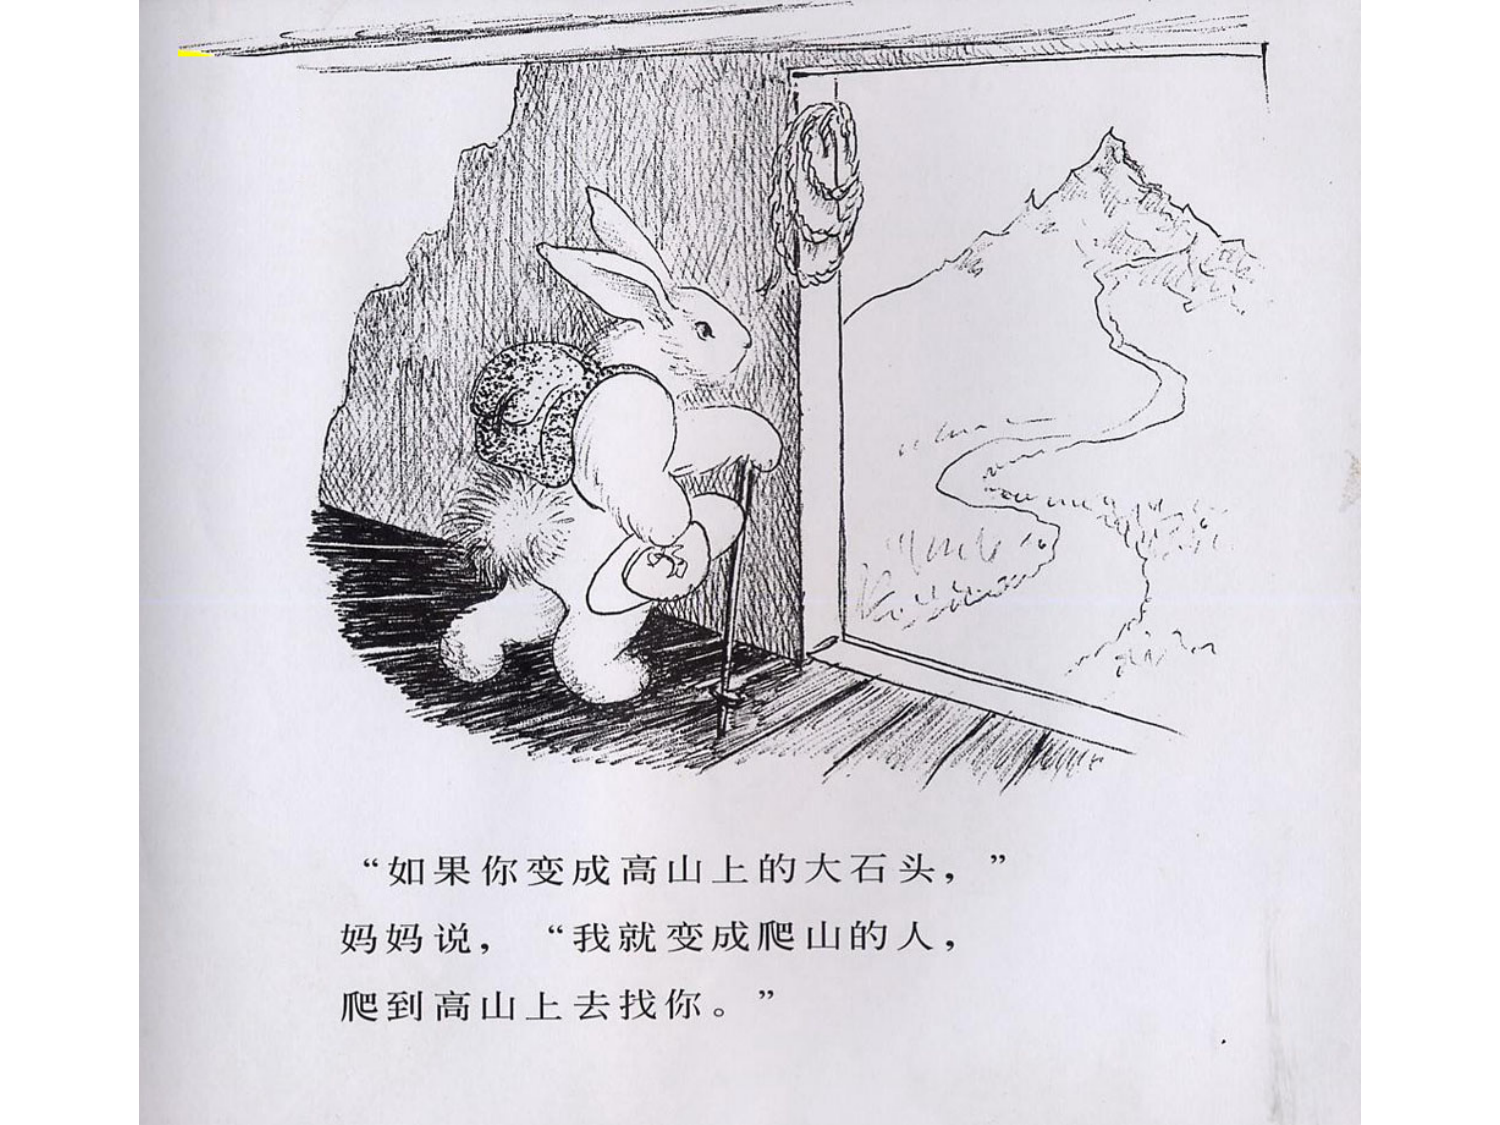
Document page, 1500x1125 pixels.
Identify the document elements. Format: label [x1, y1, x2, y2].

picture [138, 0, 1361, 1125]
